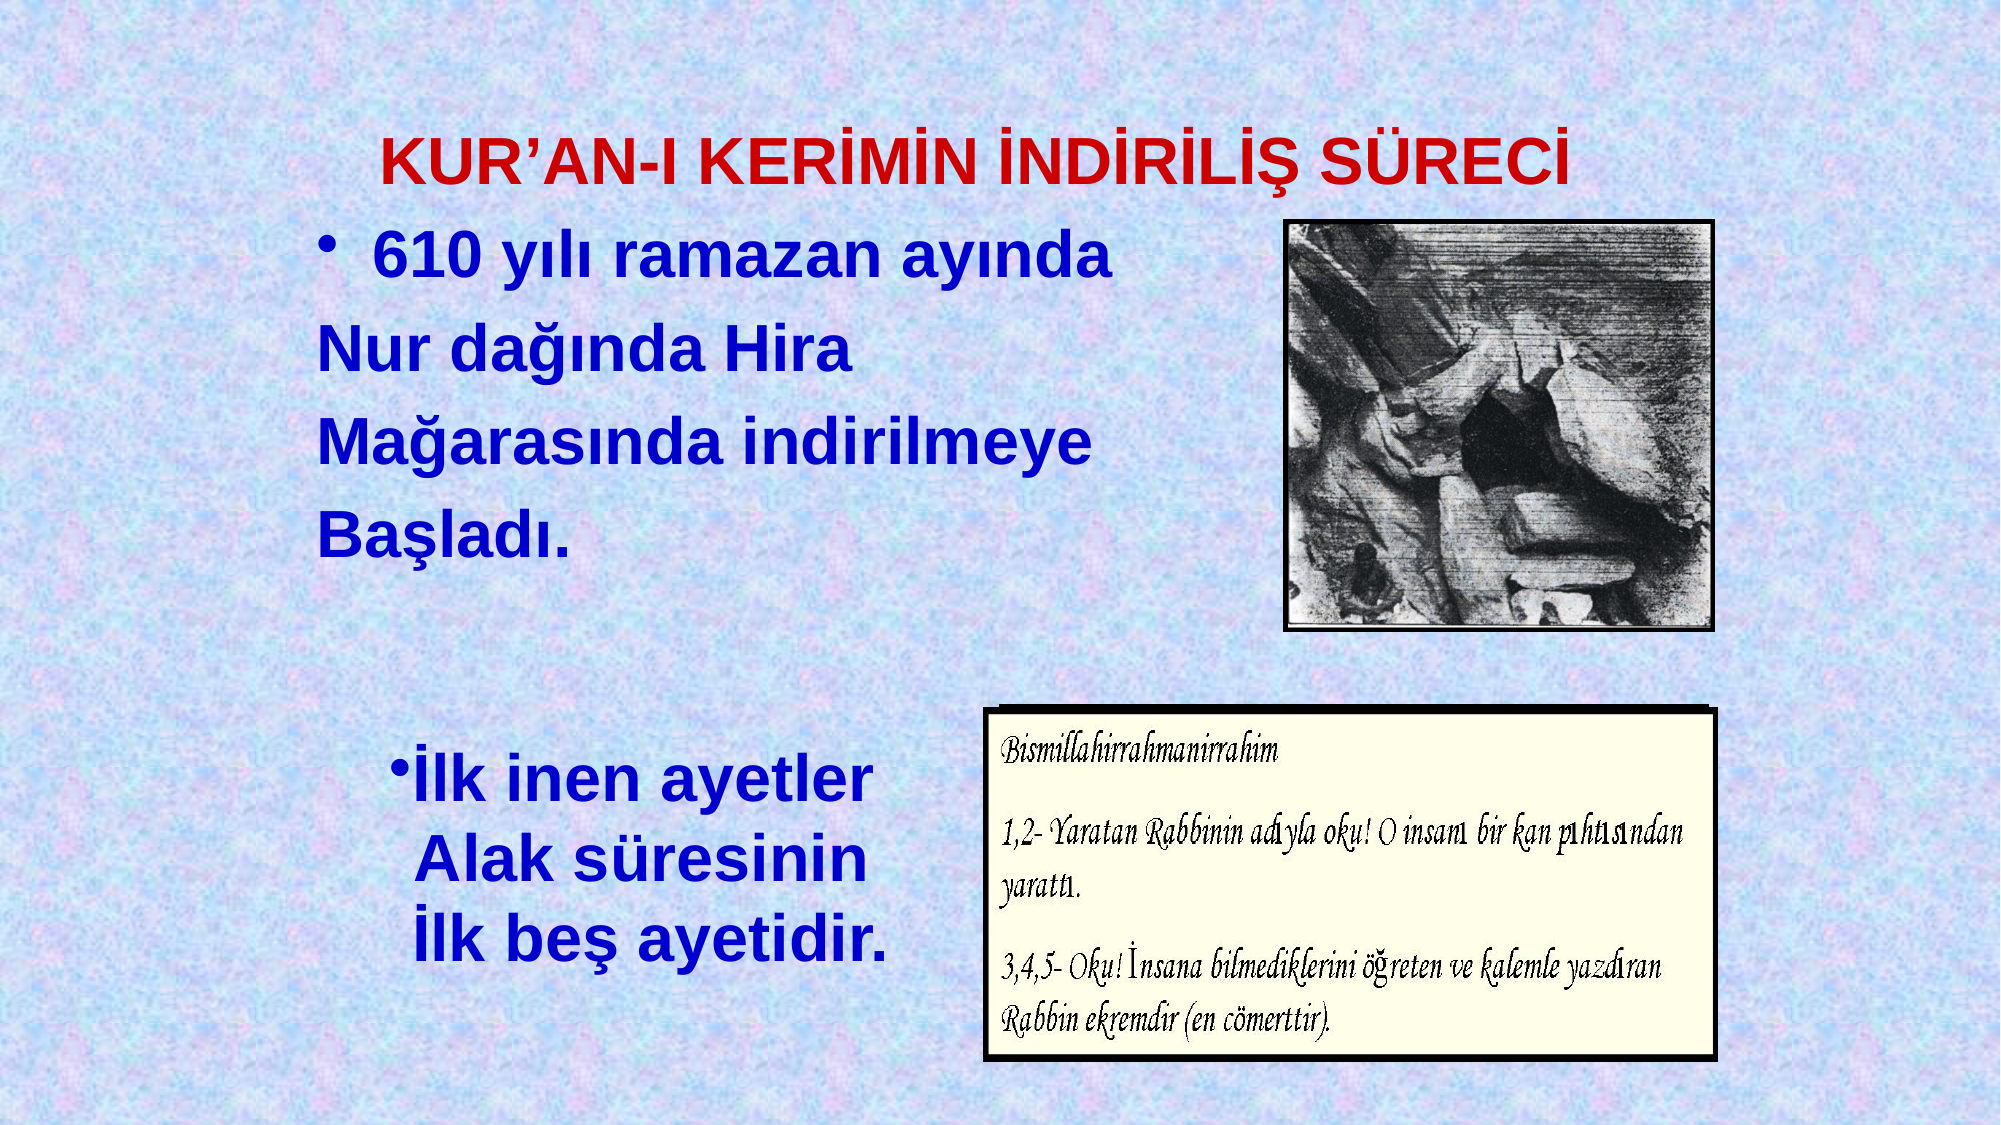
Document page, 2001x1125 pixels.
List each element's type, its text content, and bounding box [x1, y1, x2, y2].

picture [0, 0, 2001, 1125]
list KUR’AN-I KERİMİN İNDİRİLİŞ SÜRECİ 610 yılı ramazan ayında Nur dağında Hira Mağarasında indirilmeye Başladı. [301, 110, 1652, 660]
text_box İlk inen ayetler Alak süresinin İlk beş ayetidir. [374, 727, 909, 983]
